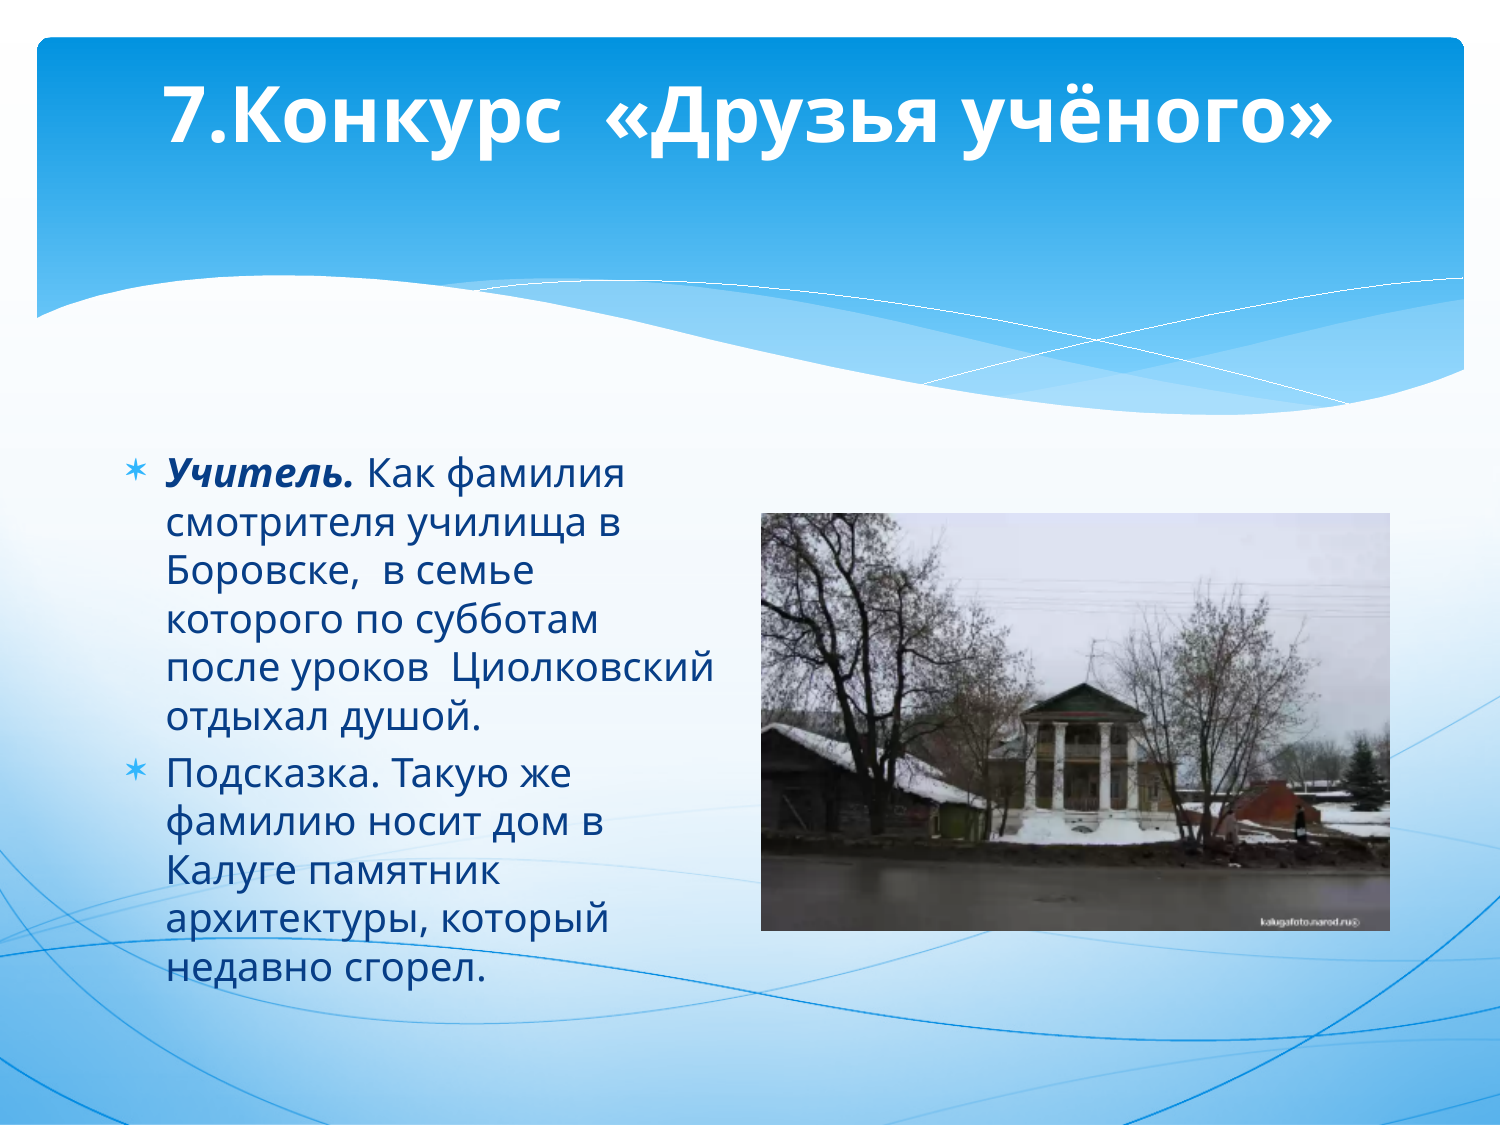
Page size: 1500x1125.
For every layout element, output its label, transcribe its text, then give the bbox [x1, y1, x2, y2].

title 7.Конкурс «Друзья учёного» [75, 55, 1425, 261]
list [761, 513, 1390, 931]
list Учитель. Как фамилия смотрителя училища в Боровске, в семье которого по субботам после уроков Циолковский отдыхал душой. Подсказка. Такую же фамилию носит дом в Калуге памятник архитектуры, который недавно сгорел. [111, 439, 738, 1005]
